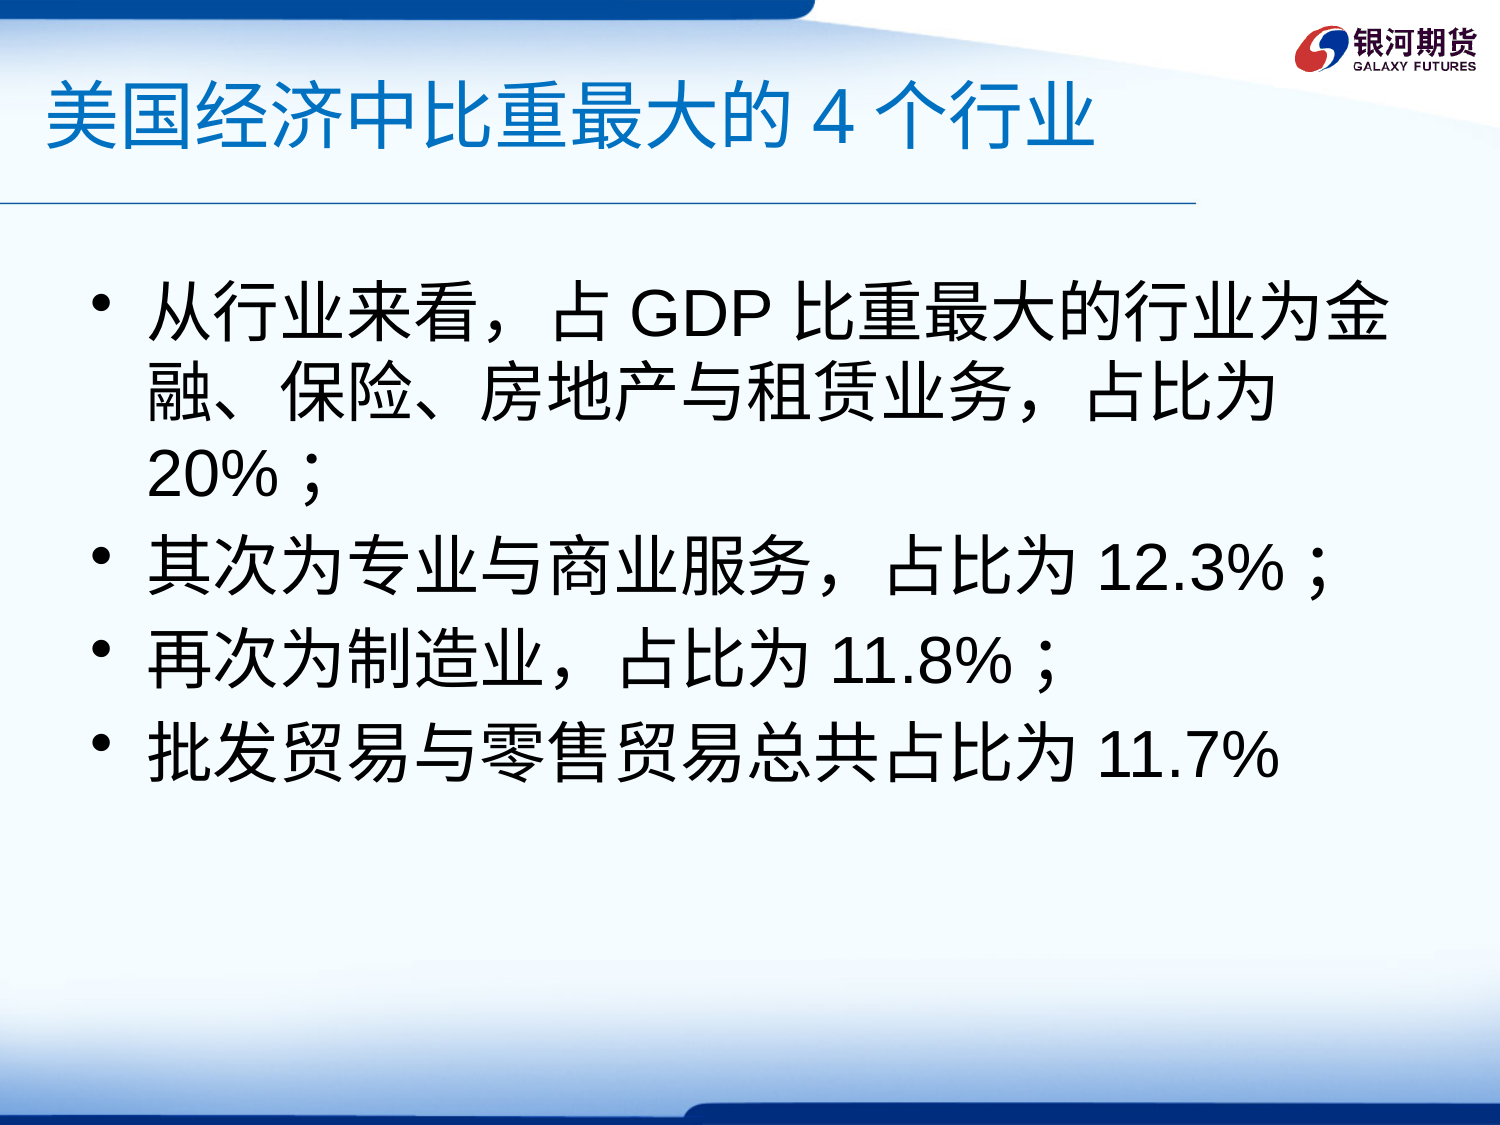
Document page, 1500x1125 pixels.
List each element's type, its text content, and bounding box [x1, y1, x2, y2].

picture [0, 0, 1500, 1125]
list 从行业来看，占GDP比重最大的行业为金融、保险、房地产与租赁业务，占比为20%； 其次为专业与商业服务，占比为12.3%； 再次为制造业，占比为11.8%； 批发贸易与零售贸易总共占比为11.7% [74, 262, 1426, 1006]
title 美国经济中比重最大的4个行业 [29, 53, 1380, 173]
